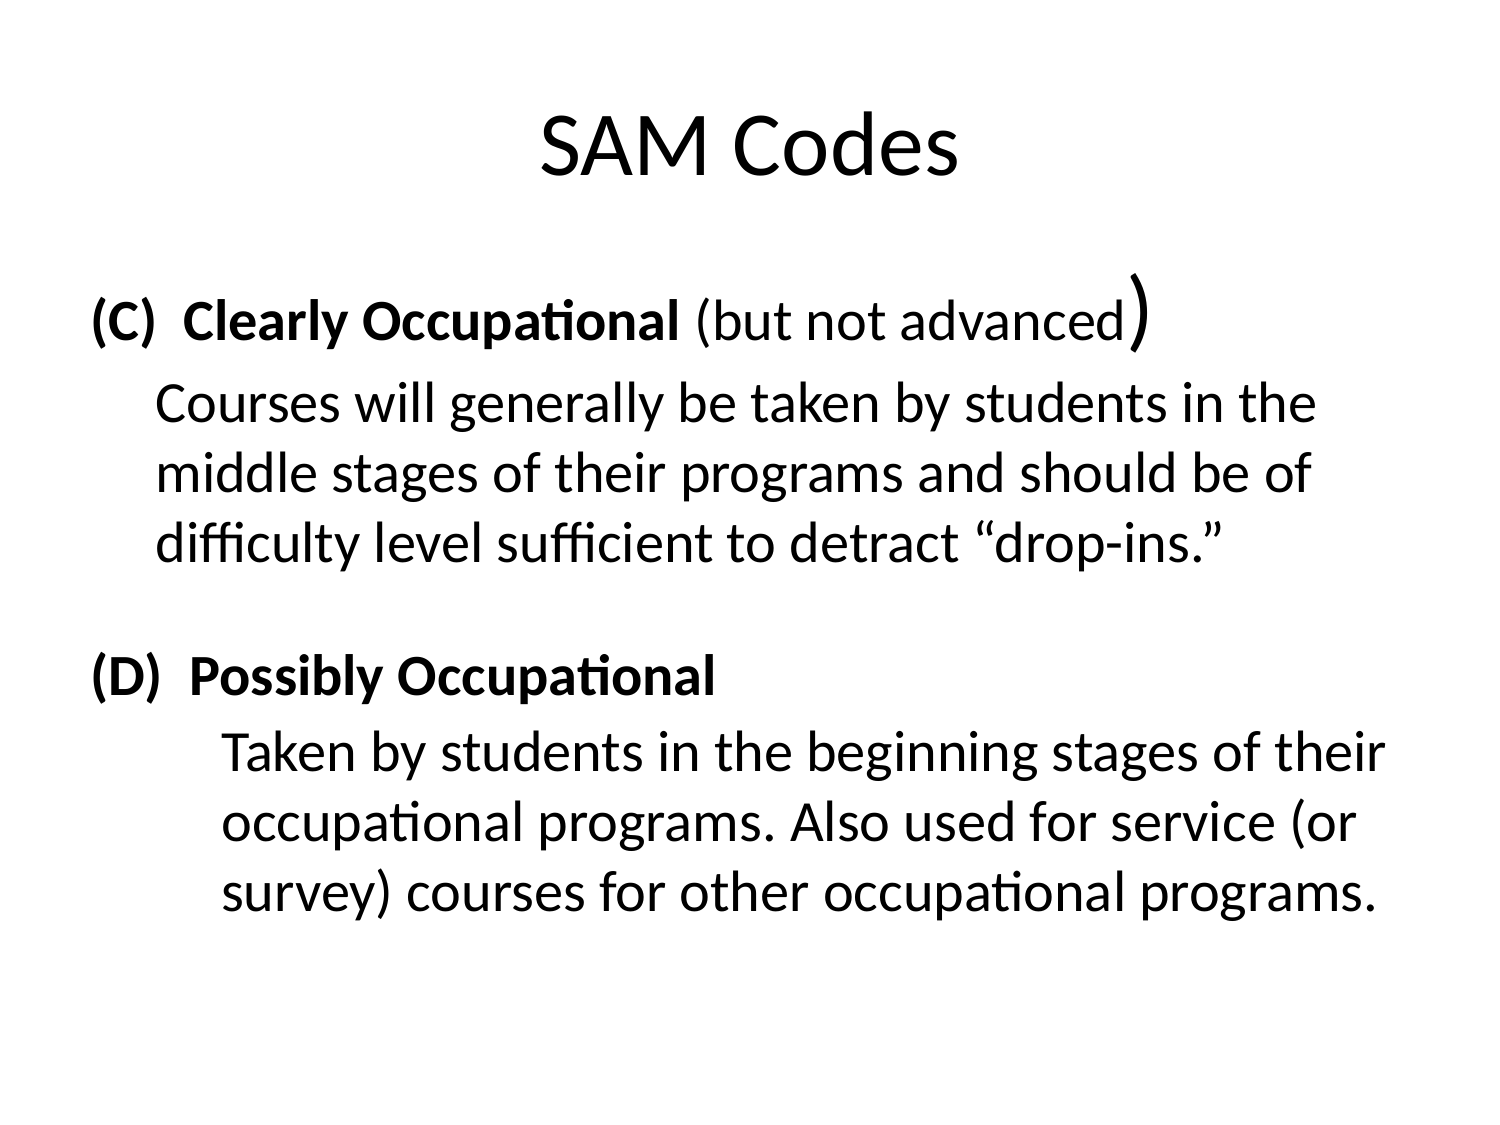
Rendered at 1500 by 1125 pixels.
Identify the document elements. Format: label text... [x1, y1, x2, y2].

title SAM Codes [75, 45, 1425, 233]
list (C) Clearly Occupational (but not advanced) Courses will generally be taken by students in the middle stages of their programs and should be of difficulty level sufficient to detract “drop-ins.” (D) Possibly Occupational Taken by students in the beginning stages of their occupational programs. Also used for service (or survey) courses for other occupational programs. [75, 262, 1425, 1005]
